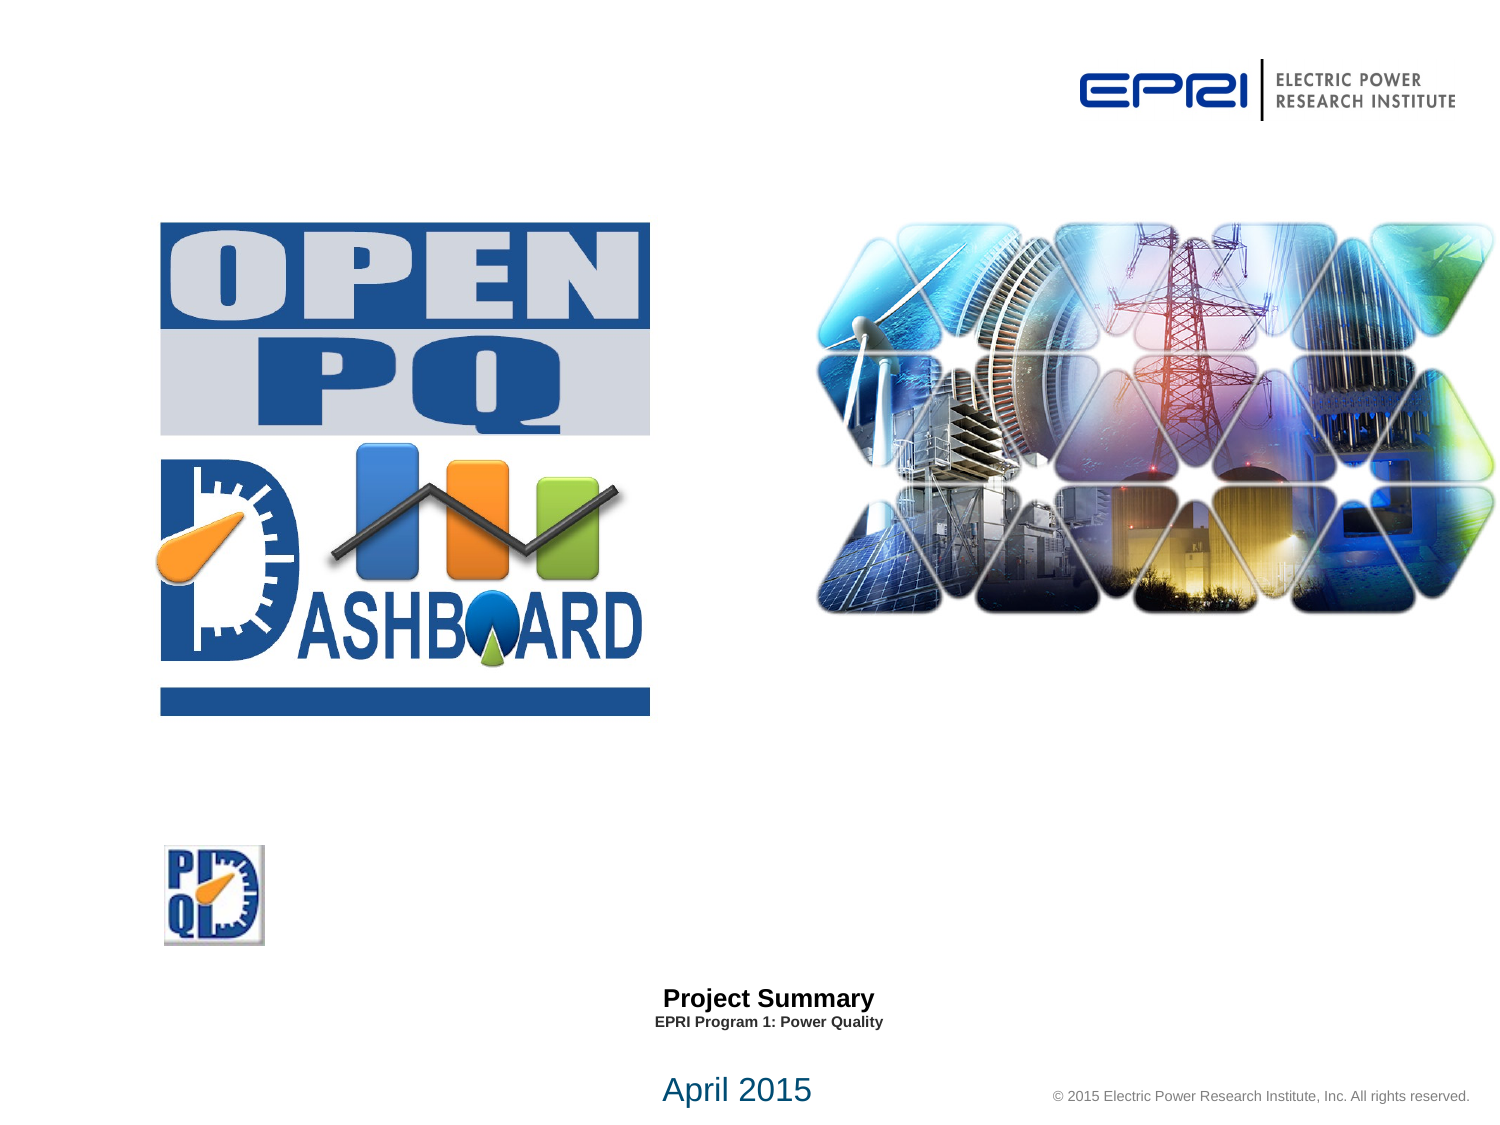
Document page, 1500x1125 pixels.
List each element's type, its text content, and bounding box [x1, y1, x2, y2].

text_box April 2015 [612, 1061, 863, 1116]
picture [810, 194, 1500, 620]
picture [163, 845, 265, 947]
picture [1080, 59, 1455, 121]
title Project Summary EPRI Program 1: Power Quality [57, 795, 1482, 1055]
picture [151, 215, 658, 723]
